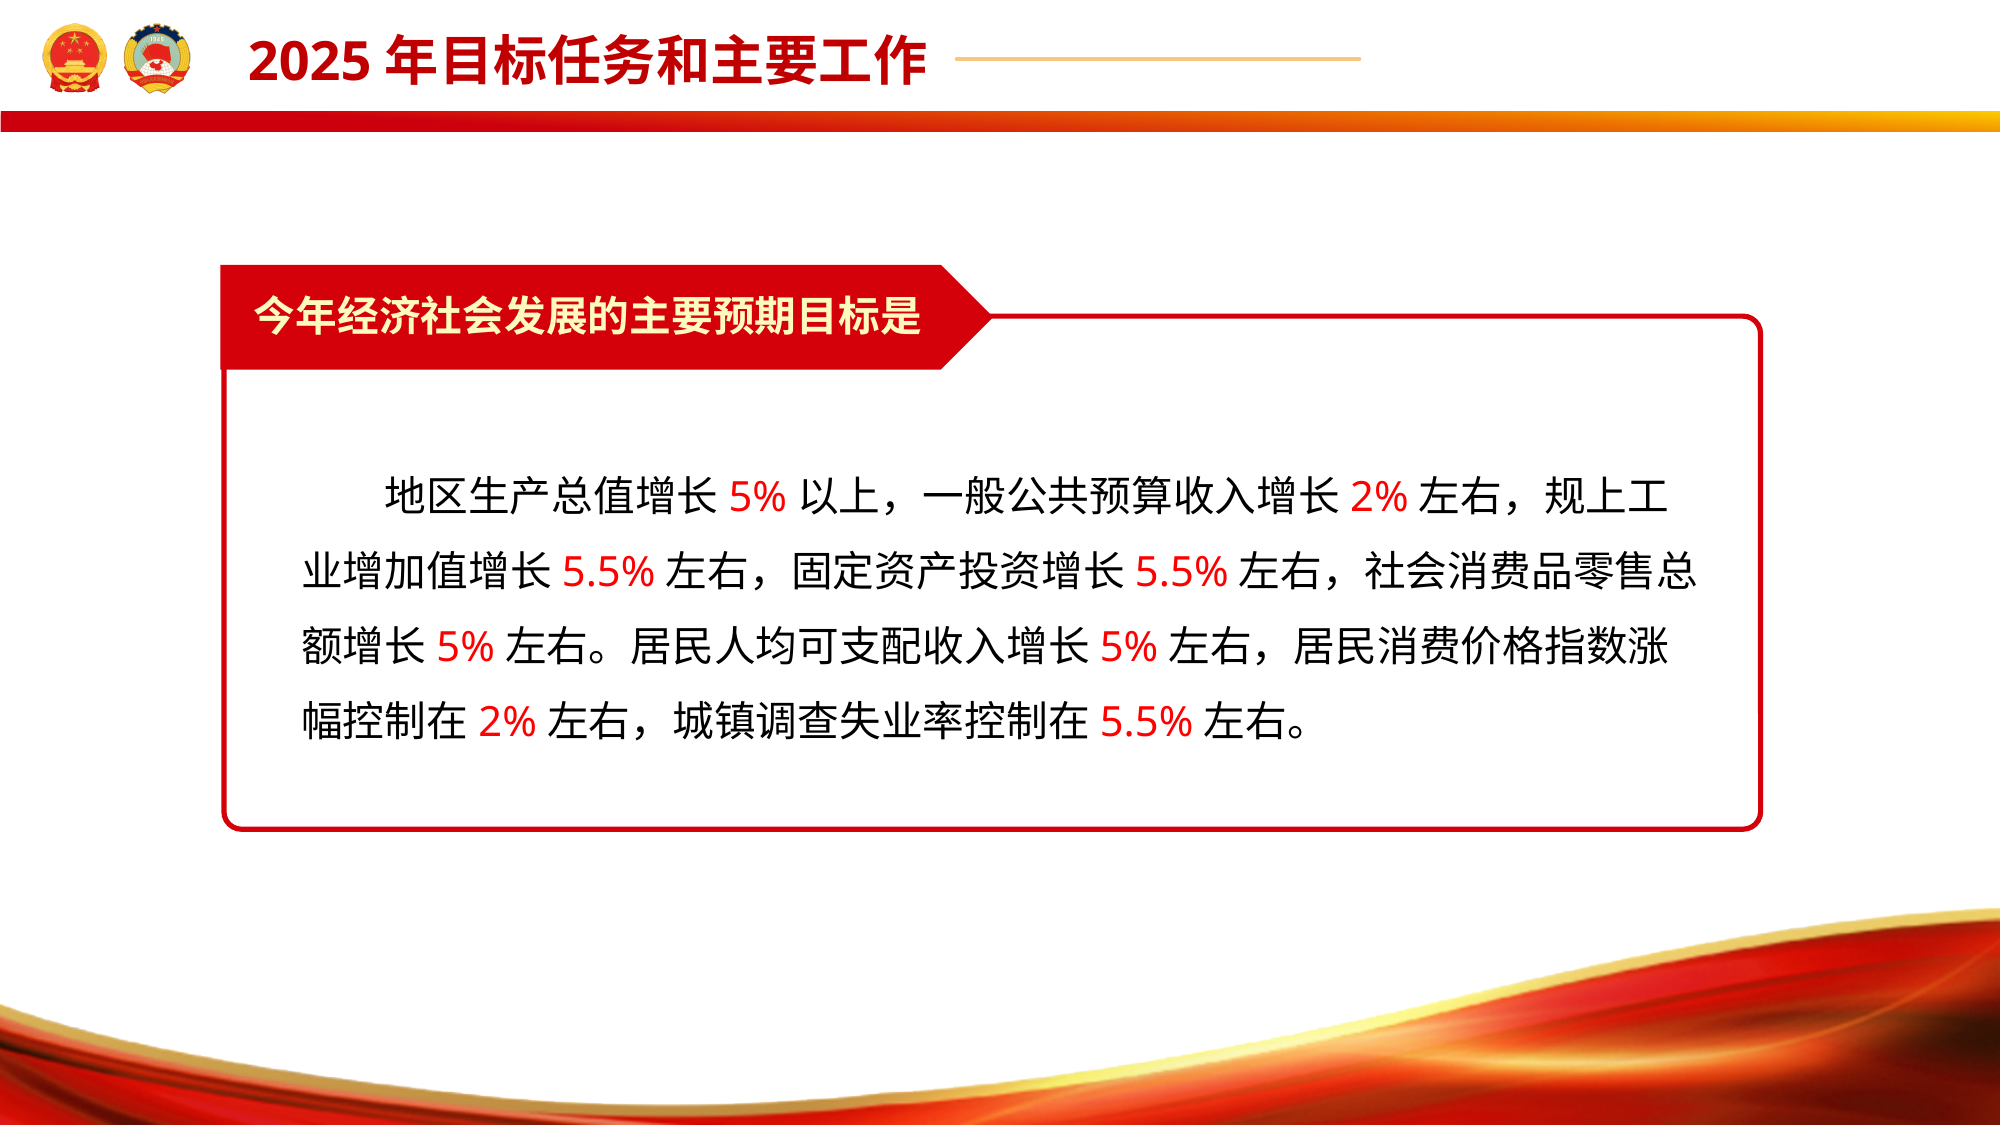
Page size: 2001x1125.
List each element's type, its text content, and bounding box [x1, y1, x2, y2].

picture [0, 111, 2000, 132]
text_box 2025年目标任务和主要工作 [233, 18, 988, 99]
picture [37, 9, 193, 109]
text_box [220, 264, 1761, 830]
picture [0, 907, 2000, 1125]
